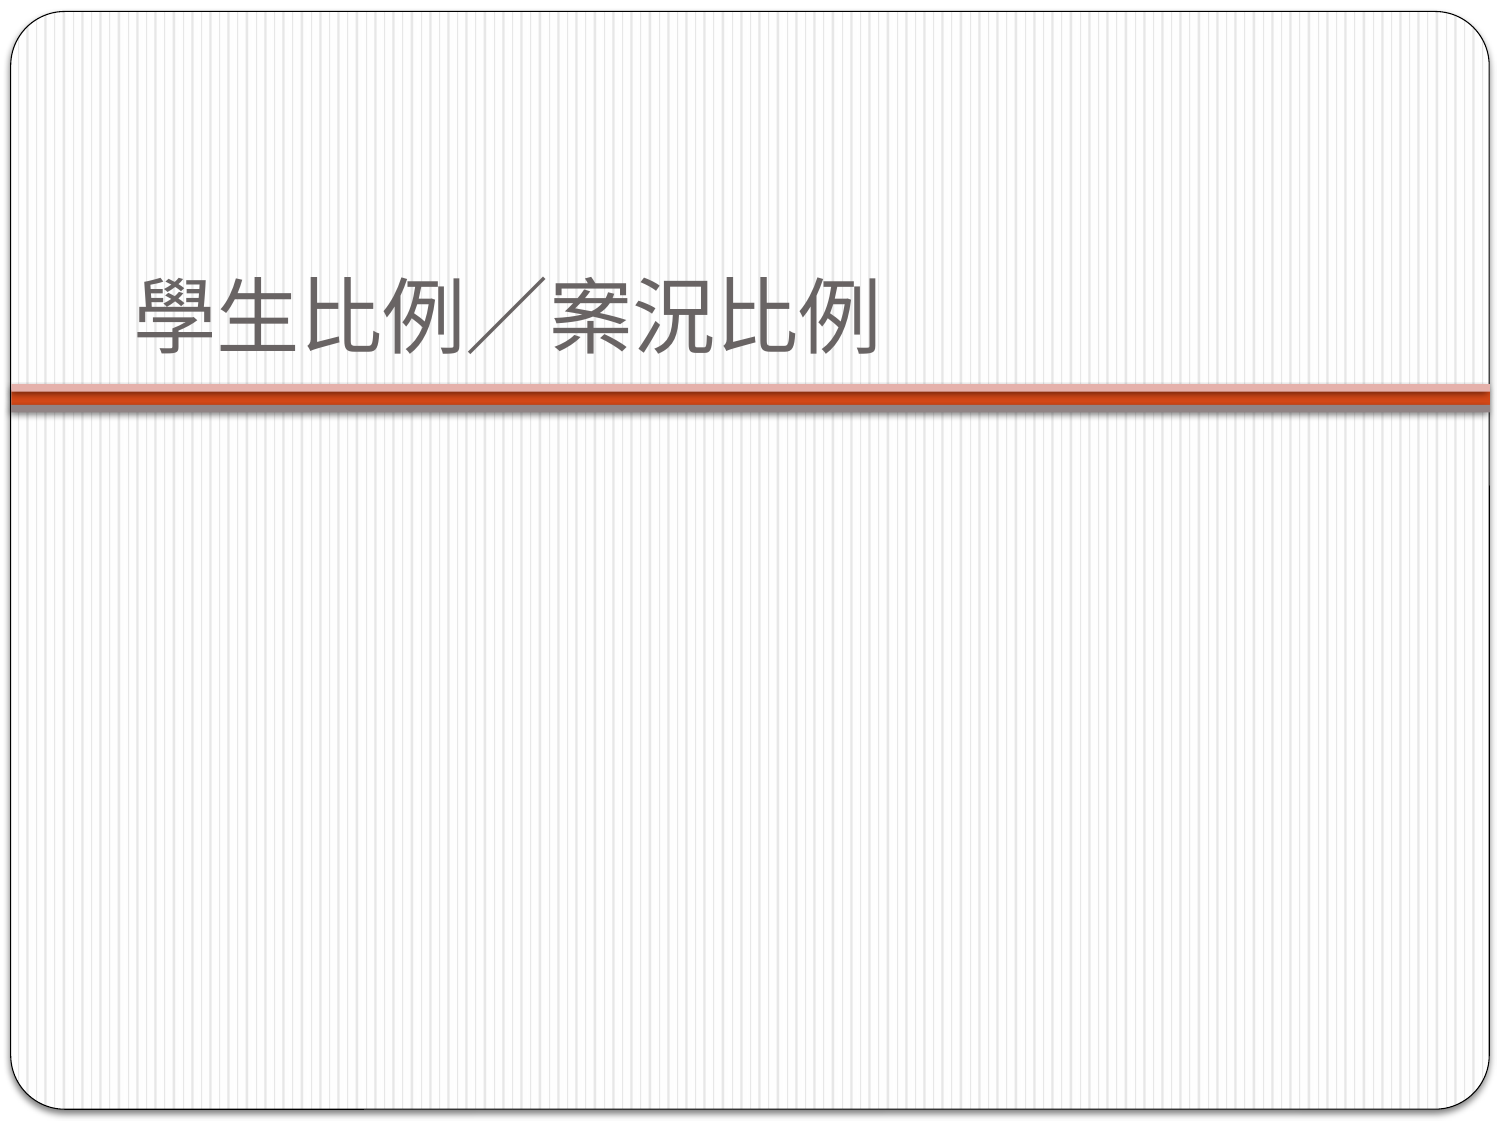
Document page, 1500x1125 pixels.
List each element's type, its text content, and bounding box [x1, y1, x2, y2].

title 學生比例／案況比例 [118, 156, 1394, 380]
